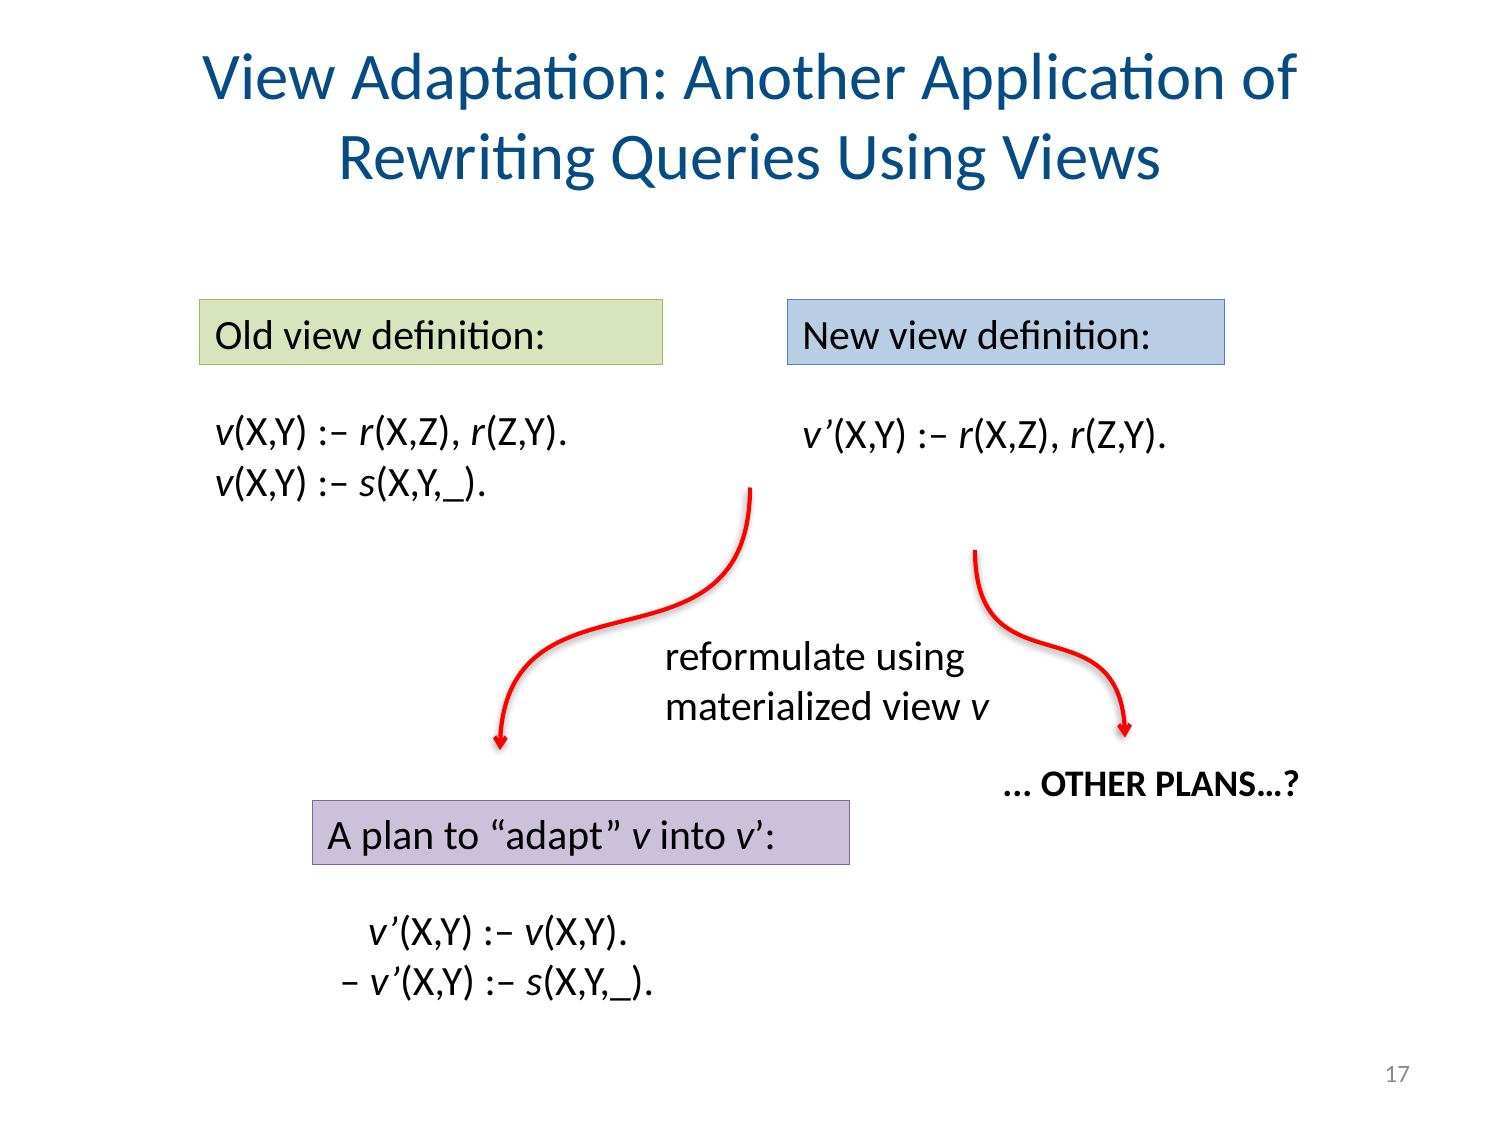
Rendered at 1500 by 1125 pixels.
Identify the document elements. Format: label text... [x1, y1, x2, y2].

text_box ... OTHER PLANS…? [987, 751, 1463, 812]
slide_number 17 [1074, 1042, 1425, 1103]
text_box reformulate using materialized view v [760, 621, 1025, 737]
title View Adaptation: Another Application of Rewriting Queries Using Views [75, 62, 1425, 163]
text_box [493, 493, 757, 744]
text_box Old view definition: [199, 299, 663, 365]
text_box New view definition: [787, 299, 1225, 365]
text_box v’(X,Y) :– v(X,Y). – v’(X,Y) :– s(X,Y,_). [324, 896, 938, 1012]
text_box v’(X,Y) :– r(X,Z), r(Z,Y). [787, 399, 1225, 465]
text_box A plan to “adapt” v into v’: [312, 800, 850, 865]
text_box v(X,Y) :– r(X,Z), r(Z,Y). v(X,Y) :– s(X,Y,_). [199, 396, 638, 512]
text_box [956, 568, 1144, 719]
